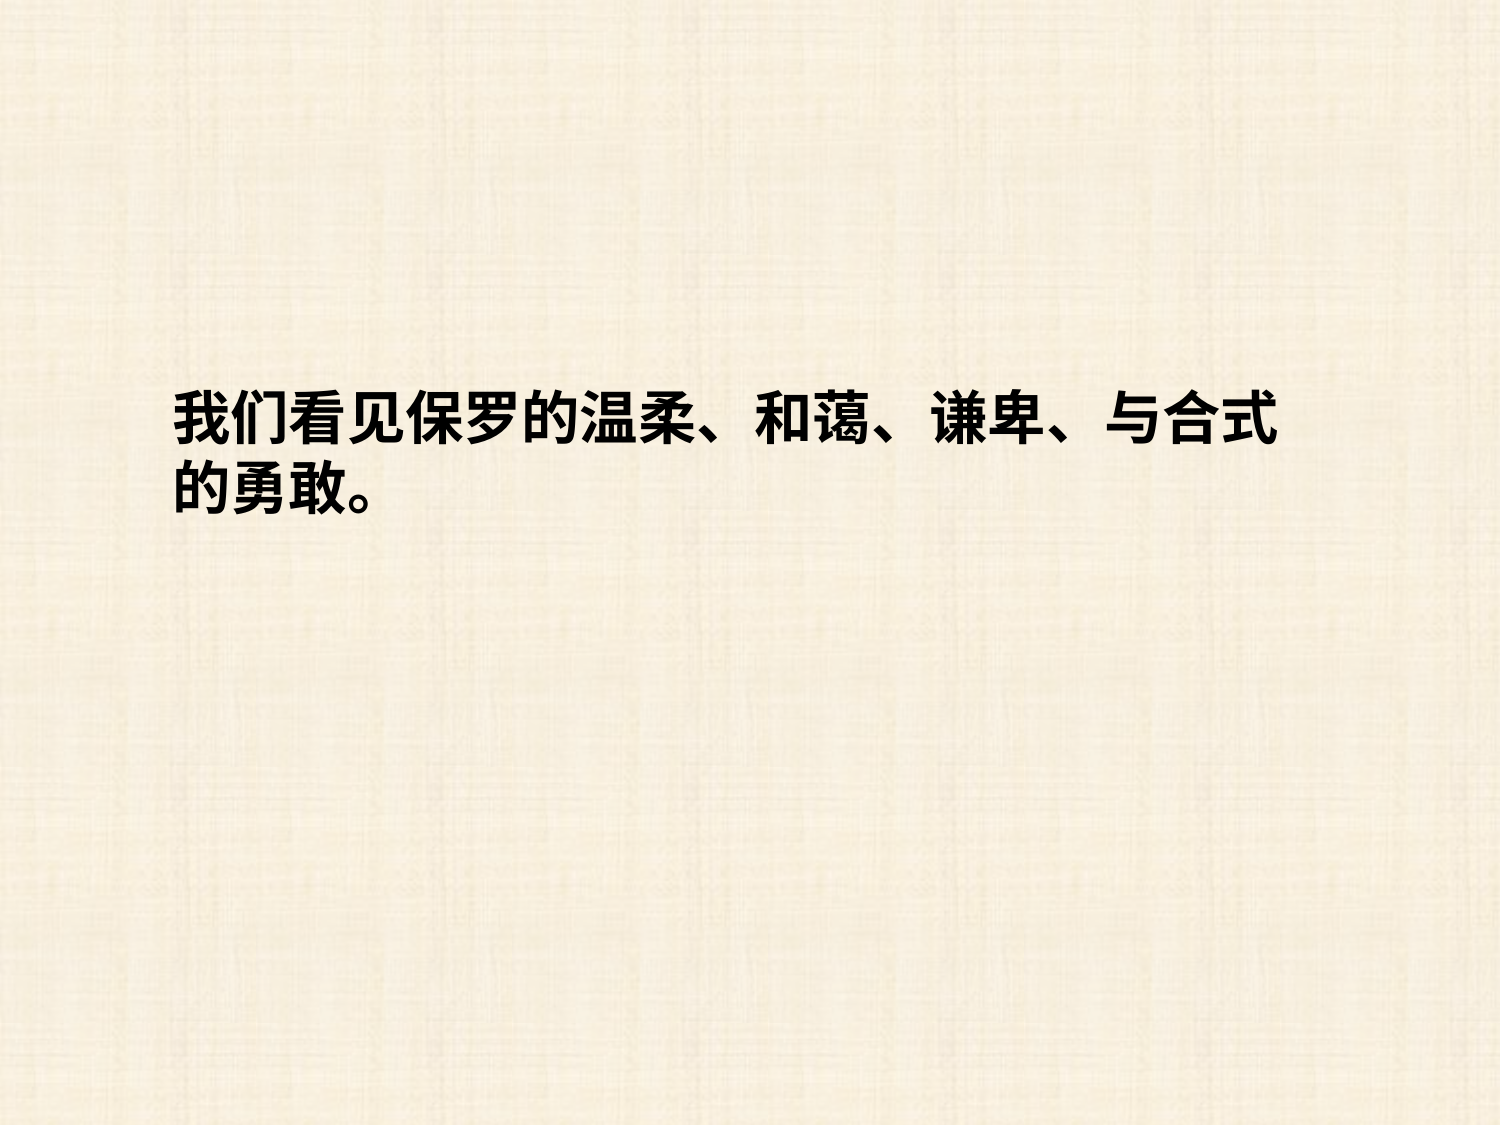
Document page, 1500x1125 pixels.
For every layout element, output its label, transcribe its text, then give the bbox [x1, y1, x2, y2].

text_box 我们看见保罗的温柔、和蔼、谦卑、与合式的勇敢。 [157, 373, 1343, 529]
